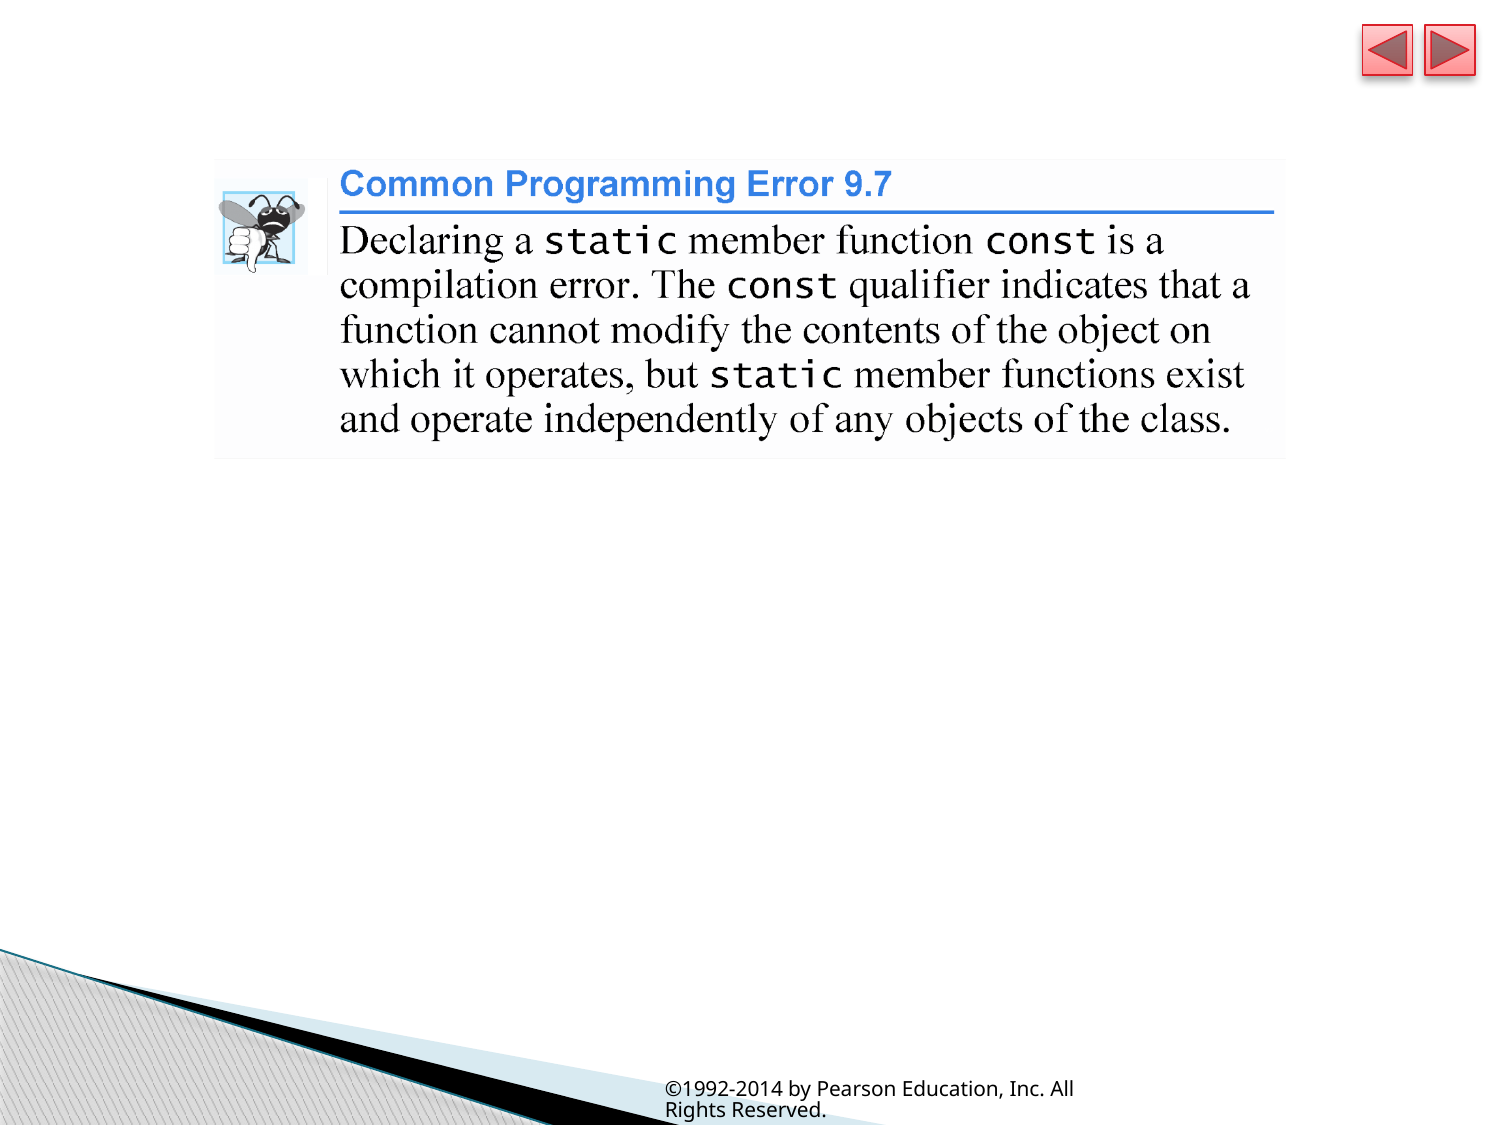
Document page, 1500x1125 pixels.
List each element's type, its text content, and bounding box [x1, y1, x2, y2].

footer ©1992-2014 by Pearson Education, Inc. All Rights Reserved. [650, 1051, 1105, 1112]
picture [0, 106, 1500, 1018]
